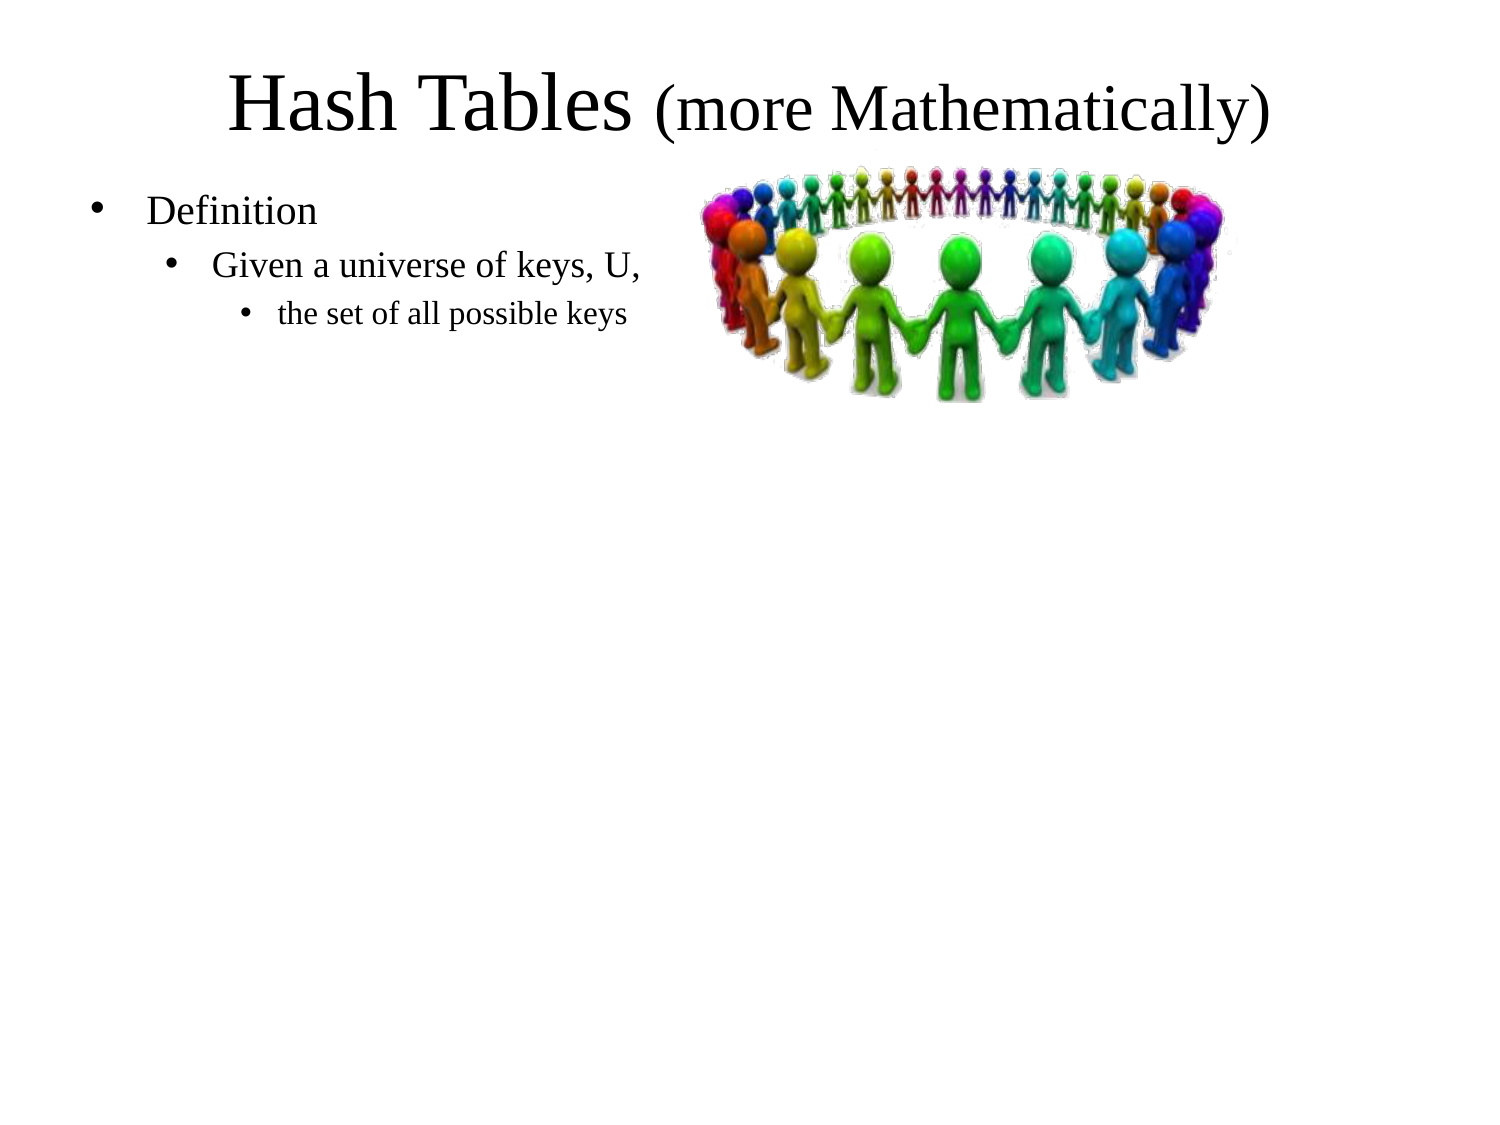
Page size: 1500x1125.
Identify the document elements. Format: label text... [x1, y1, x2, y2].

title Hash Tables (more Mathematically) [75, 45, 1425, 150]
list Definition Given a universe of keys, U, the set of all possible keys [75, 174, 1425, 1005]
picture [699, 149, 1238, 404]
